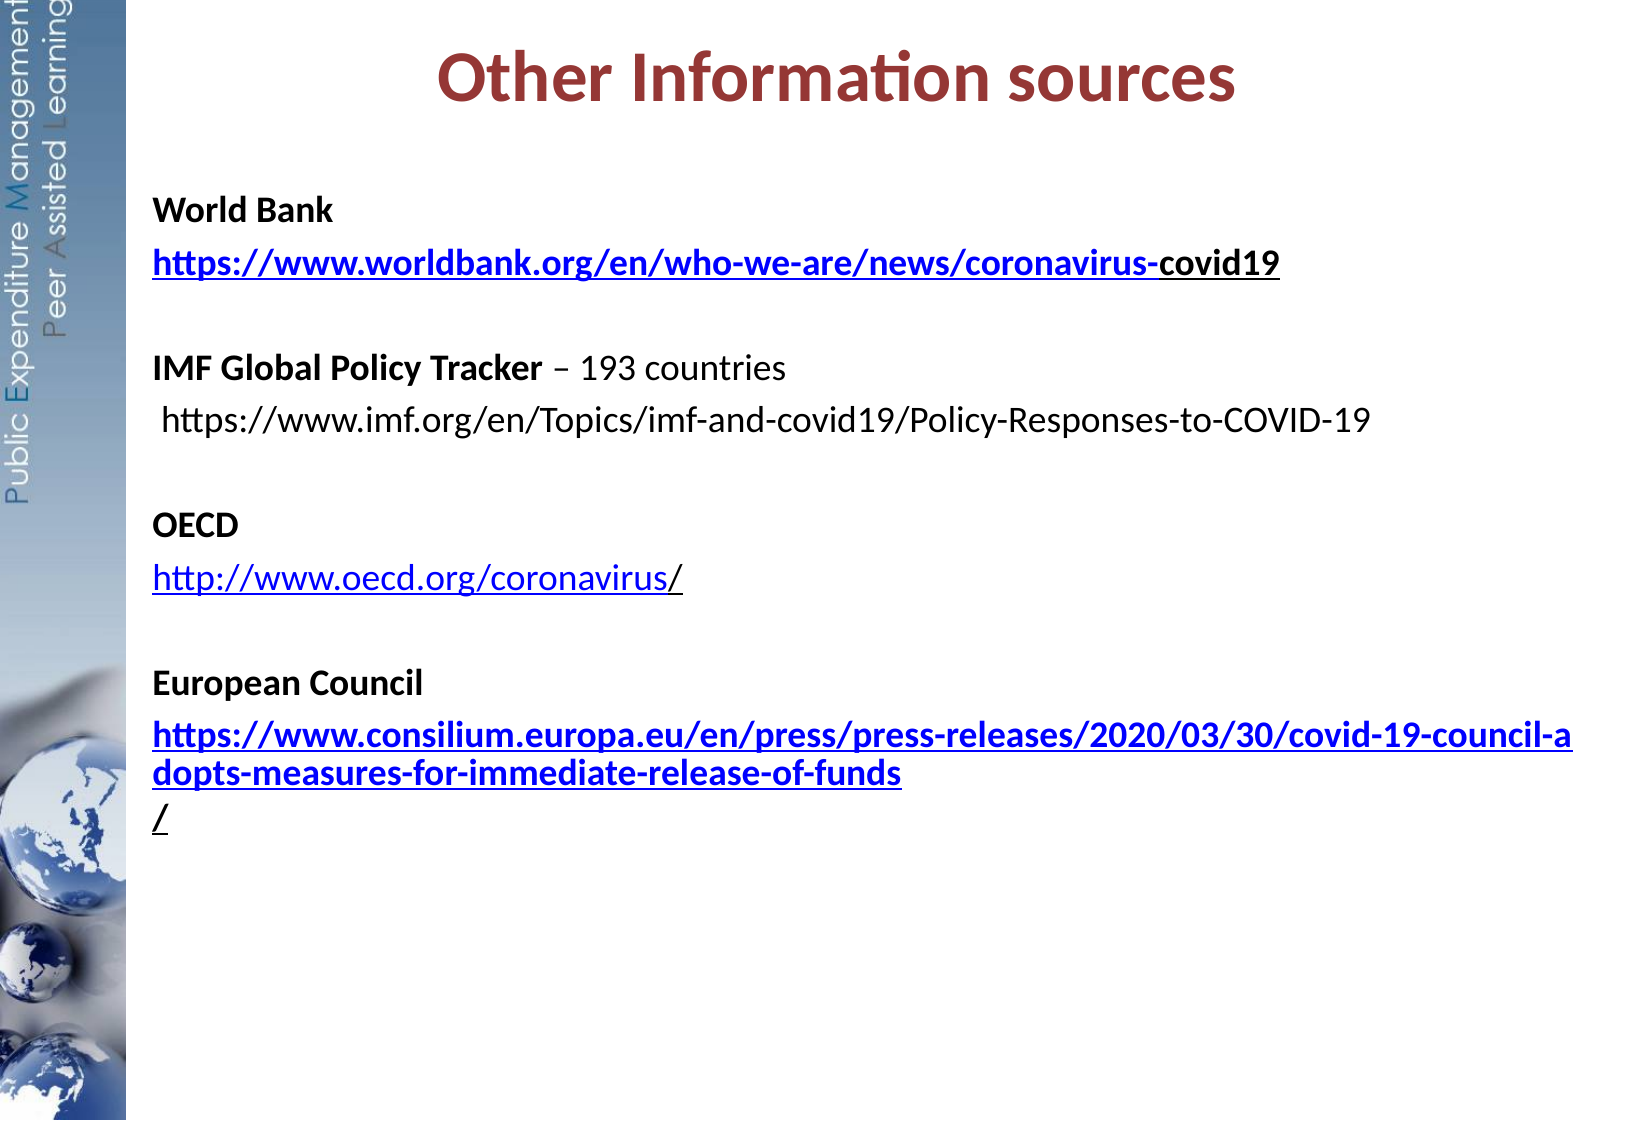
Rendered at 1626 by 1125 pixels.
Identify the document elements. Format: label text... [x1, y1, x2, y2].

picture [0, 0, 126, 1120]
title Other Information sources [149, 0, 1526, 144]
subtitle World Bank https://www.worldbank.org/en/who-we-are/news/coronavirus-covid19 IMF Global Policy Tracker – 193 countries https://www.imf.org/en/Topics/imf-and-covid19/Policy-Responses-to-COVID-19 OECD http://www.oecd.org/coronavirus/ European Council https://www.consilium.europa.eu/en/press/press-releases/2020/03/30/covid-19-council-adopts-measures-for-immediate-release-of-funds/ [167, 124, 1601, 1113]
